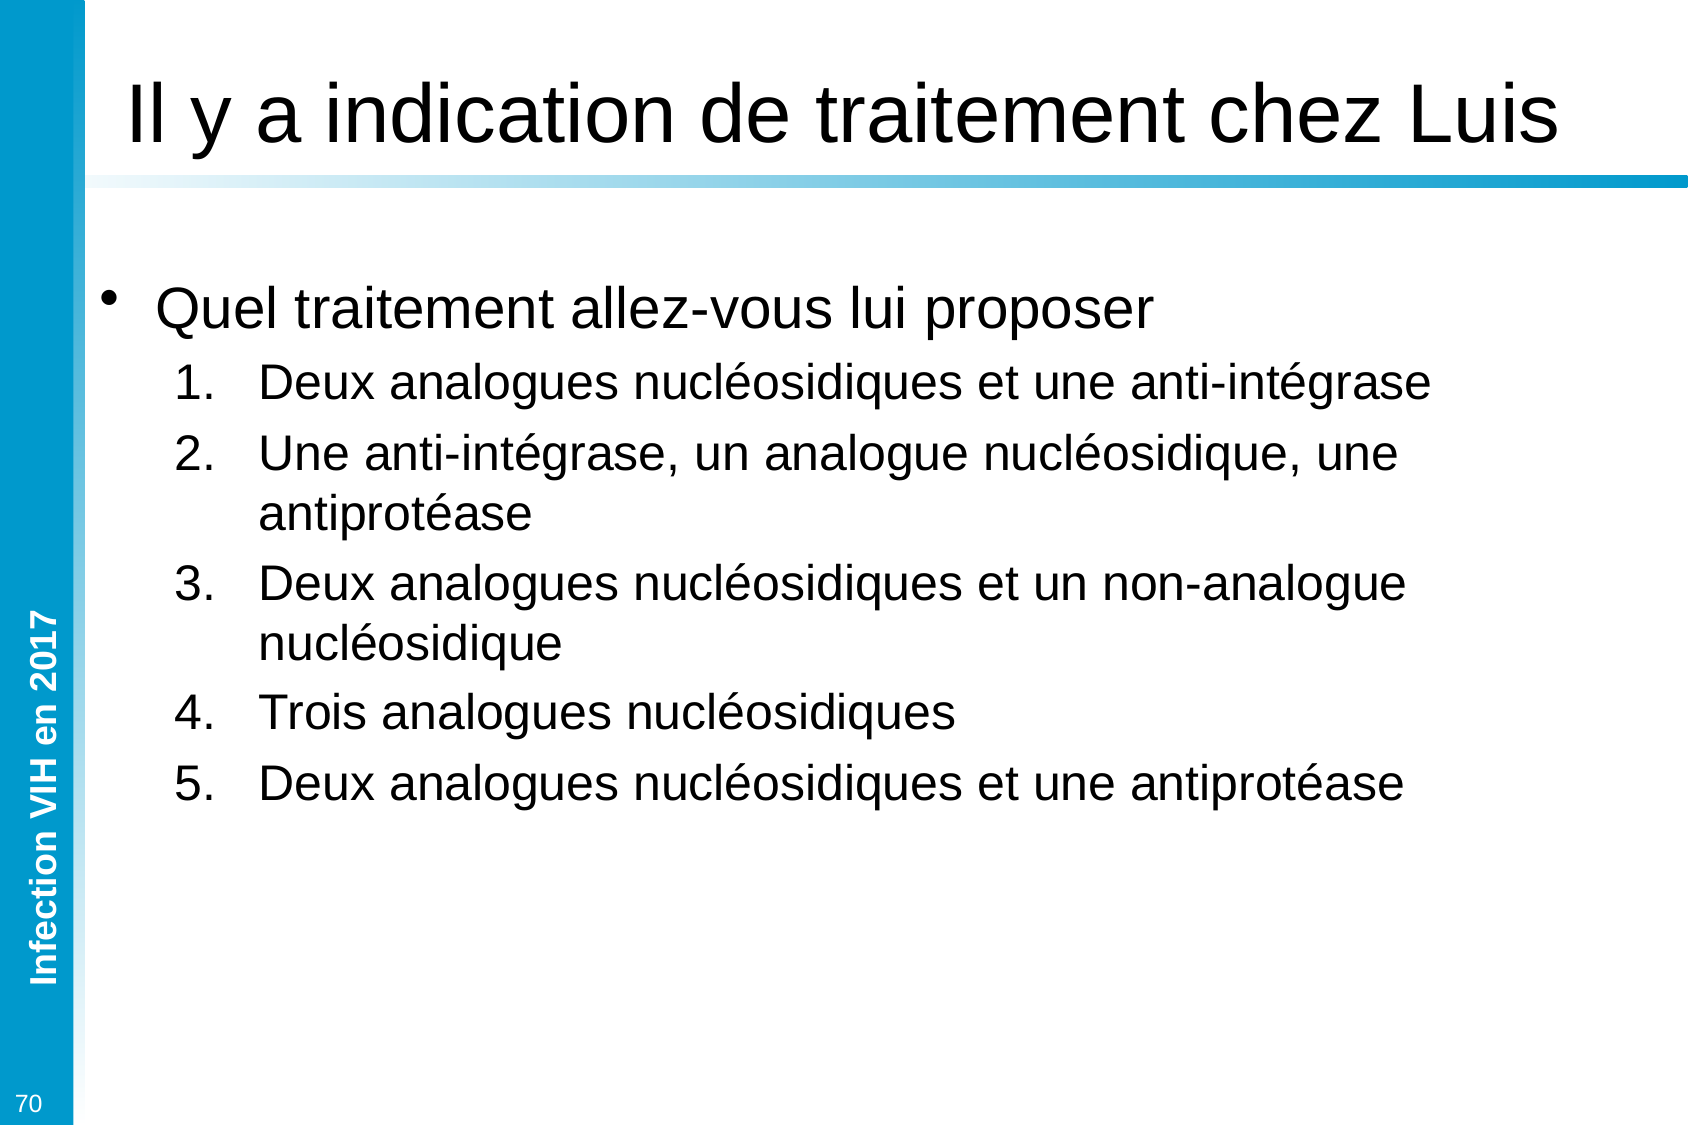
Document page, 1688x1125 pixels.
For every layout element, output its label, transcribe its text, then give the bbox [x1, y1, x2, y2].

list Quel traitement allez-vous lui proposer Deux analogues nucléosidiques et une anti-intégrase Une anti-intégrase, un analogue nucléosidique, une antiprotéase Deux analogues nucléosidiques et un non-analogue nucléosidique Trois analogues nucléosidiques Deux analogues nucléosidiques et une antiprotéase [84, 262, 1643, 1005]
title Il y a indication de traitement chez Luis [84, 45, 1604, 173]
